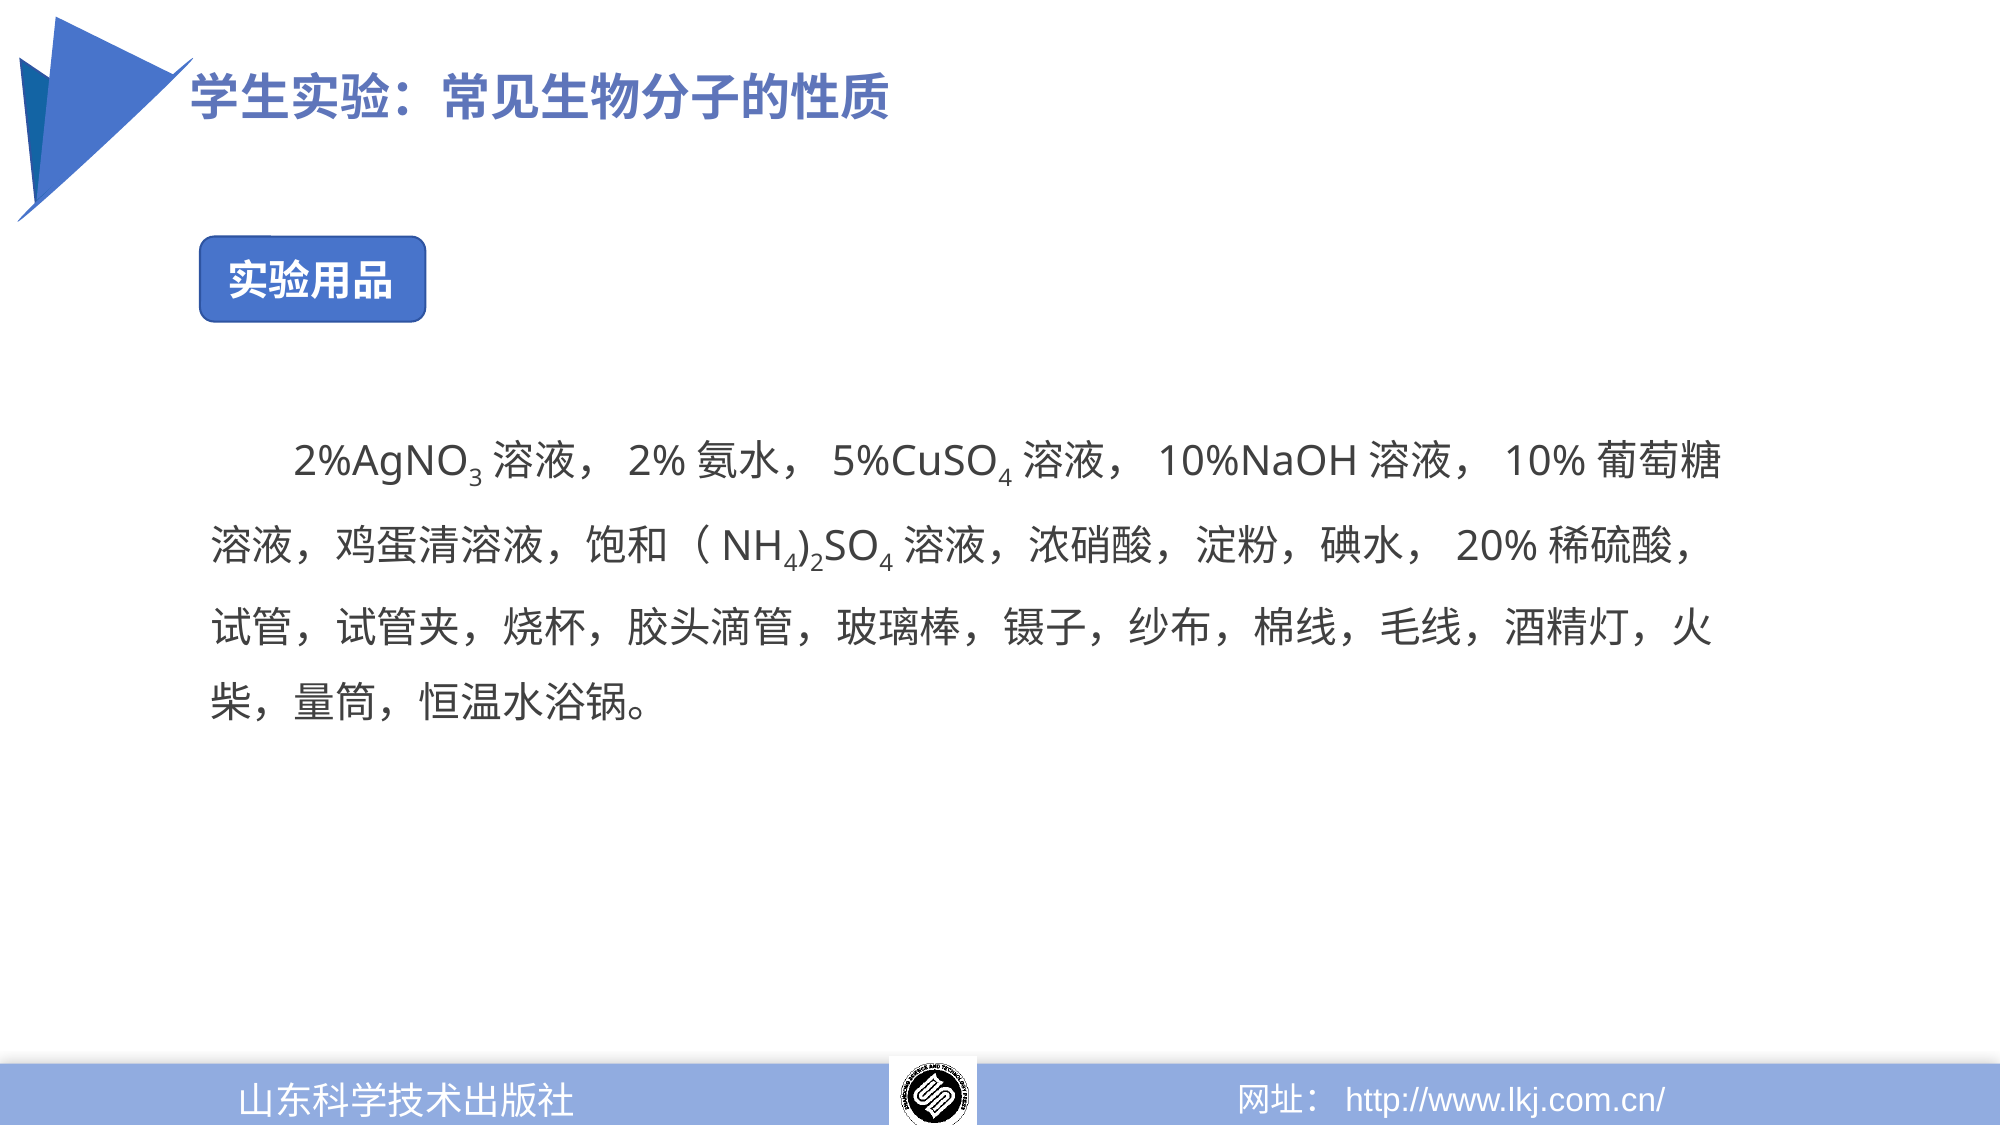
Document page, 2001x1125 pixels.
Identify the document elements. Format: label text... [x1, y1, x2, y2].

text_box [199, 236, 429, 323]
text_box 山东科学技术出版社 [222, 1069, 889, 1125]
text_box [0, 1062, 889, 1125]
text_box 学生实验：常见生物分子的性质 [226, 58, 1257, 134]
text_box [0, 29, 226, 182]
picture [889, 1055, 978, 1125]
text_box [978, 1062, 2000, 1125]
text_box 网址：http://www.lkj.com.cn/ [1222, 1070, 1890, 1125]
text_box 2%AgNO3溶液，2%氨水，5%CuSO4溶液，10%NaOH溶液，10%葡萄糖溶液，鸡蛋清溶液，饱和（NH4)2SO4溶液，浓硝酸，淀粉，碘水，20%稀硫酸，试管，试管夹，烧杯，胶头滴管，玻璃棒，镊子，纱布，棉线，毛线，酒精灯，火柴，量筒，恒温水浴锅。 [195, 398, 1752, 638]
